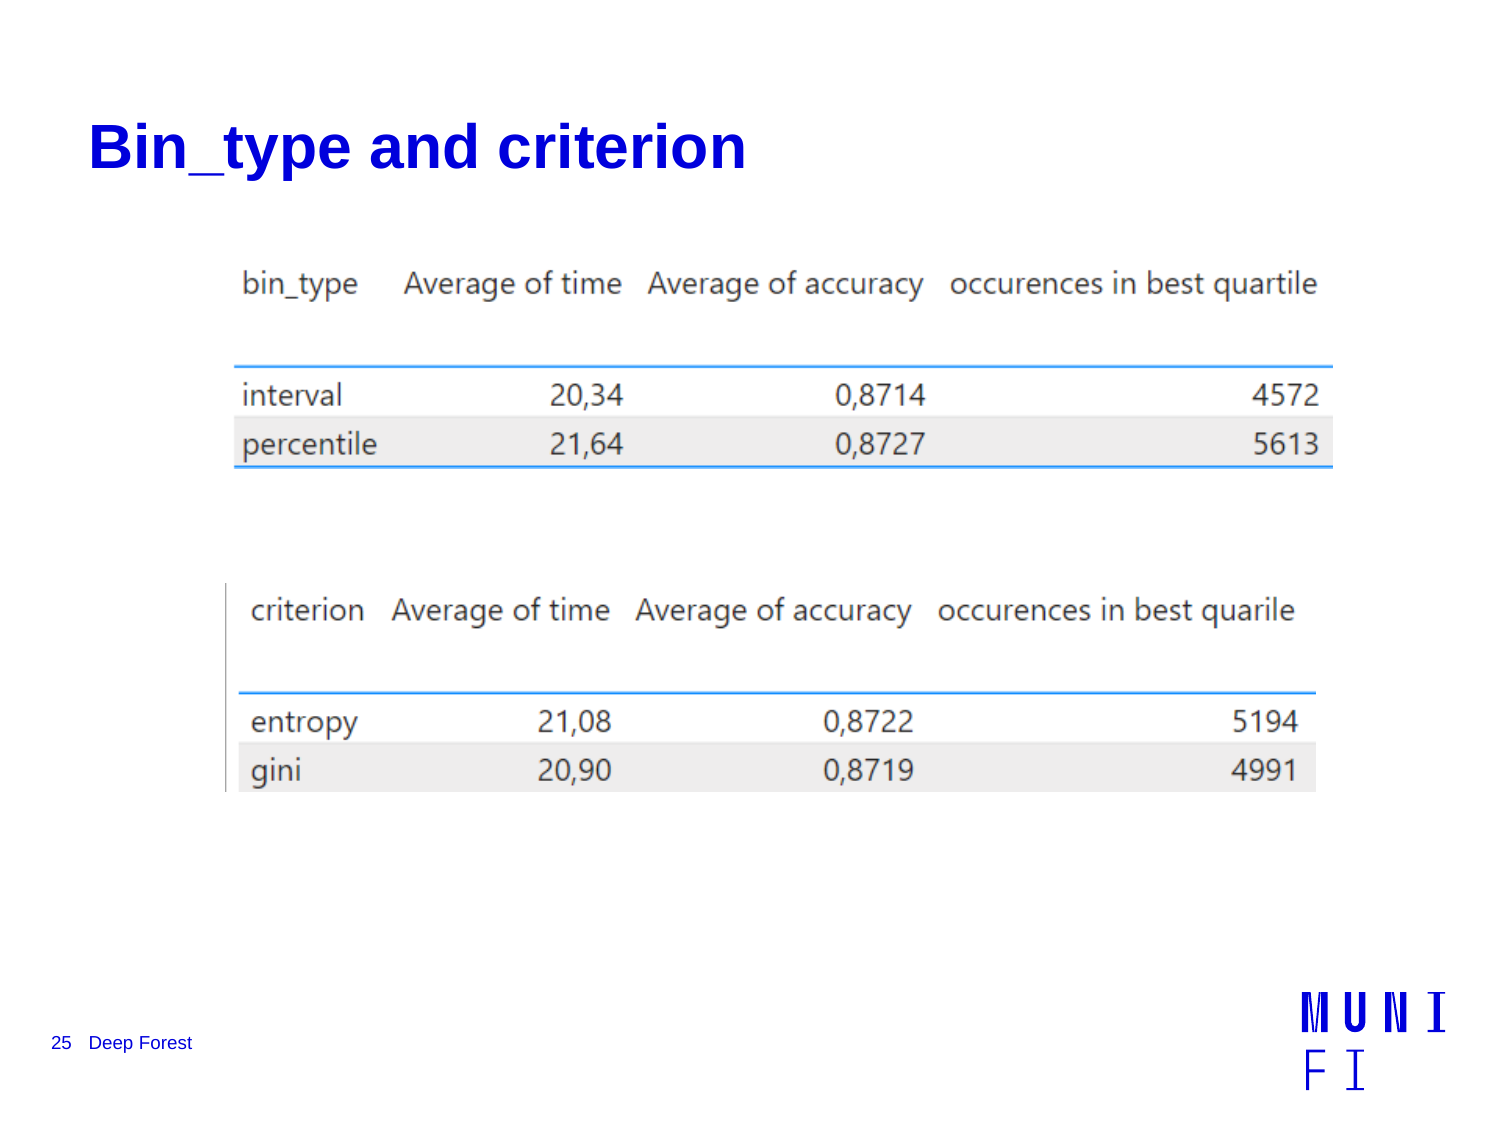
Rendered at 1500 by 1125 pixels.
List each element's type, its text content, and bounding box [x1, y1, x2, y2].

picture [224, 583, 1316, 792]
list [224, 250, 1334, 469]
title Bin_type and criterion [88, 118, 1412, 193]
footer Deep Forest [88, 1021, 1063, 1063]
slide_number 25 [50, 1021, 82, 1063]
